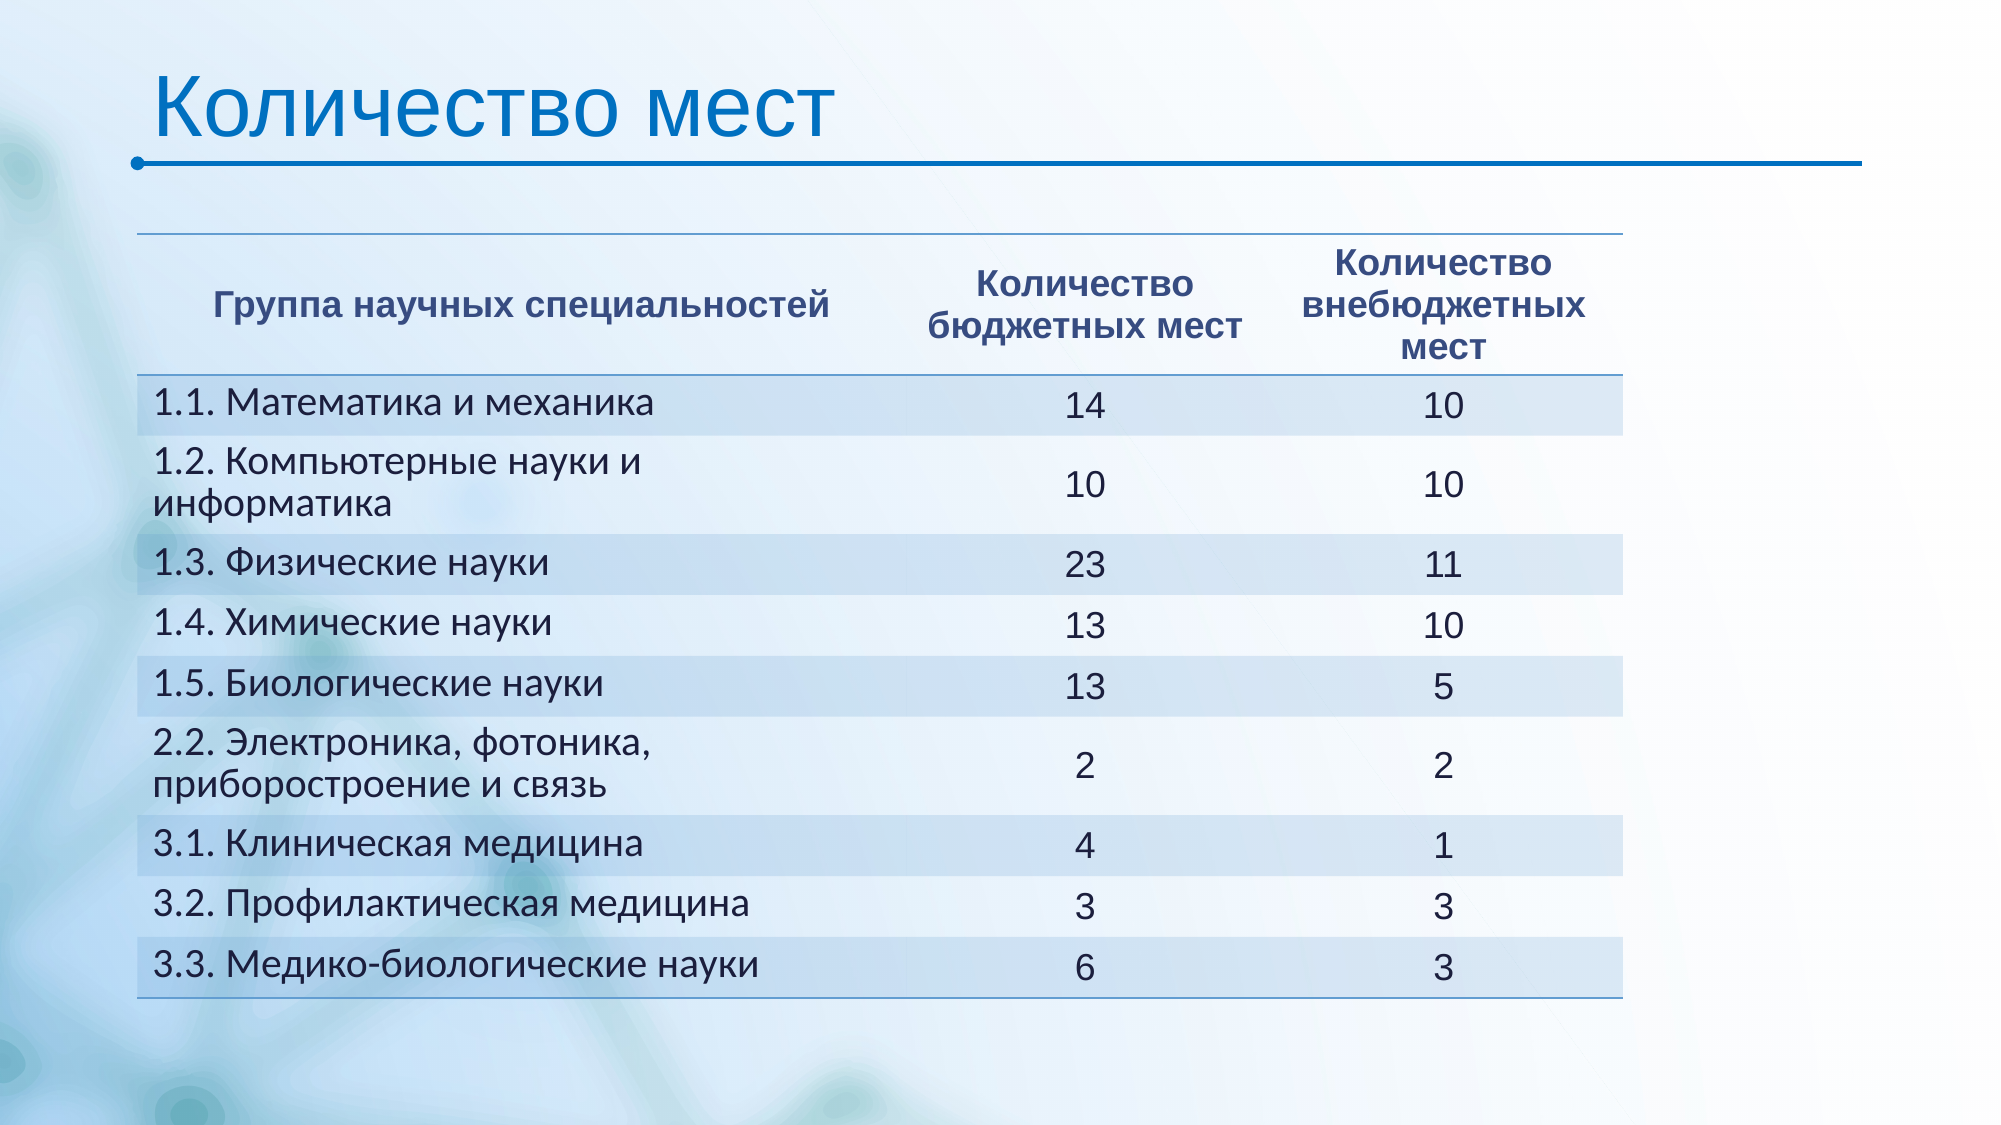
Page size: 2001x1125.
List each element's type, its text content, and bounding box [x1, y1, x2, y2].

table_cell 10 [1264, 436, 1623, 534]
title Количество мест [137, 54, 1623, 164]
table_cell 10 [906, 436, 1264, 534]
table_cell 3 [1264, 876, 1623, 937]
table_cell 13 [906, 656, 1264, 717]
table_cell 14 [906, 376, 1264, 436]
table_cell 10 [1264, 376, 1623, 436]
table_header Количество бюджетных мест [906, 235, 1264, 374]
table_cell 10 [1264, 595, 1623, 656]
table_cell 2 [1264, 717, 1623, 815]
table_header Группа научных специальностей [137, 235, 906, 374]
table_cell 2 [906, 717, 1264, 815]
table_cell 1.2. Компьютерные науки и информатика [137, 436, 906, 534]
table_cell 5 [1264, 656, 1623, 717]
table_cell 4 [906, 815, 1264, 876]
table_cell 6 [906, 937, 1264, 997]
table_cell 11 [1264, 534, 1623, 595]
table_cell 1.5. Биологические науки [137, 656, 906, 717]
table_cell 23 [906, 534, 1264, 595]
table_cell 3 [906, 876, 1264, 937]
table_cell 13 [906, 595, 1264, 656]
table_cell 3.1. Клиническая медицина [137, 815, 906, 876]
table_cell 3.3. Медико-биологические науки [137, 937, 906, 997]
table_cell 1.1. Математика и механика [137, 376, 906, 436]
table_cell 2.2. Электроника, фотоника, приборостроение и связь [137, 717, 906, 815]
table_cell 3 [1264, 937, 1623, 997]
table_cell 1.3. Физические науки [137, 534, 906, 595]
table_cell 1.4. Химические науки [137, 595, 906, 656]
picture [0, 0, 2000, 1125]
table_cell 3.2. Профилактическая медицина [137, 876, 906, 937]
table_cell 1 [1264, 815, 1623, 876]
table_header Количество внебюджетных мест [1264, 235, 1623, 374]
